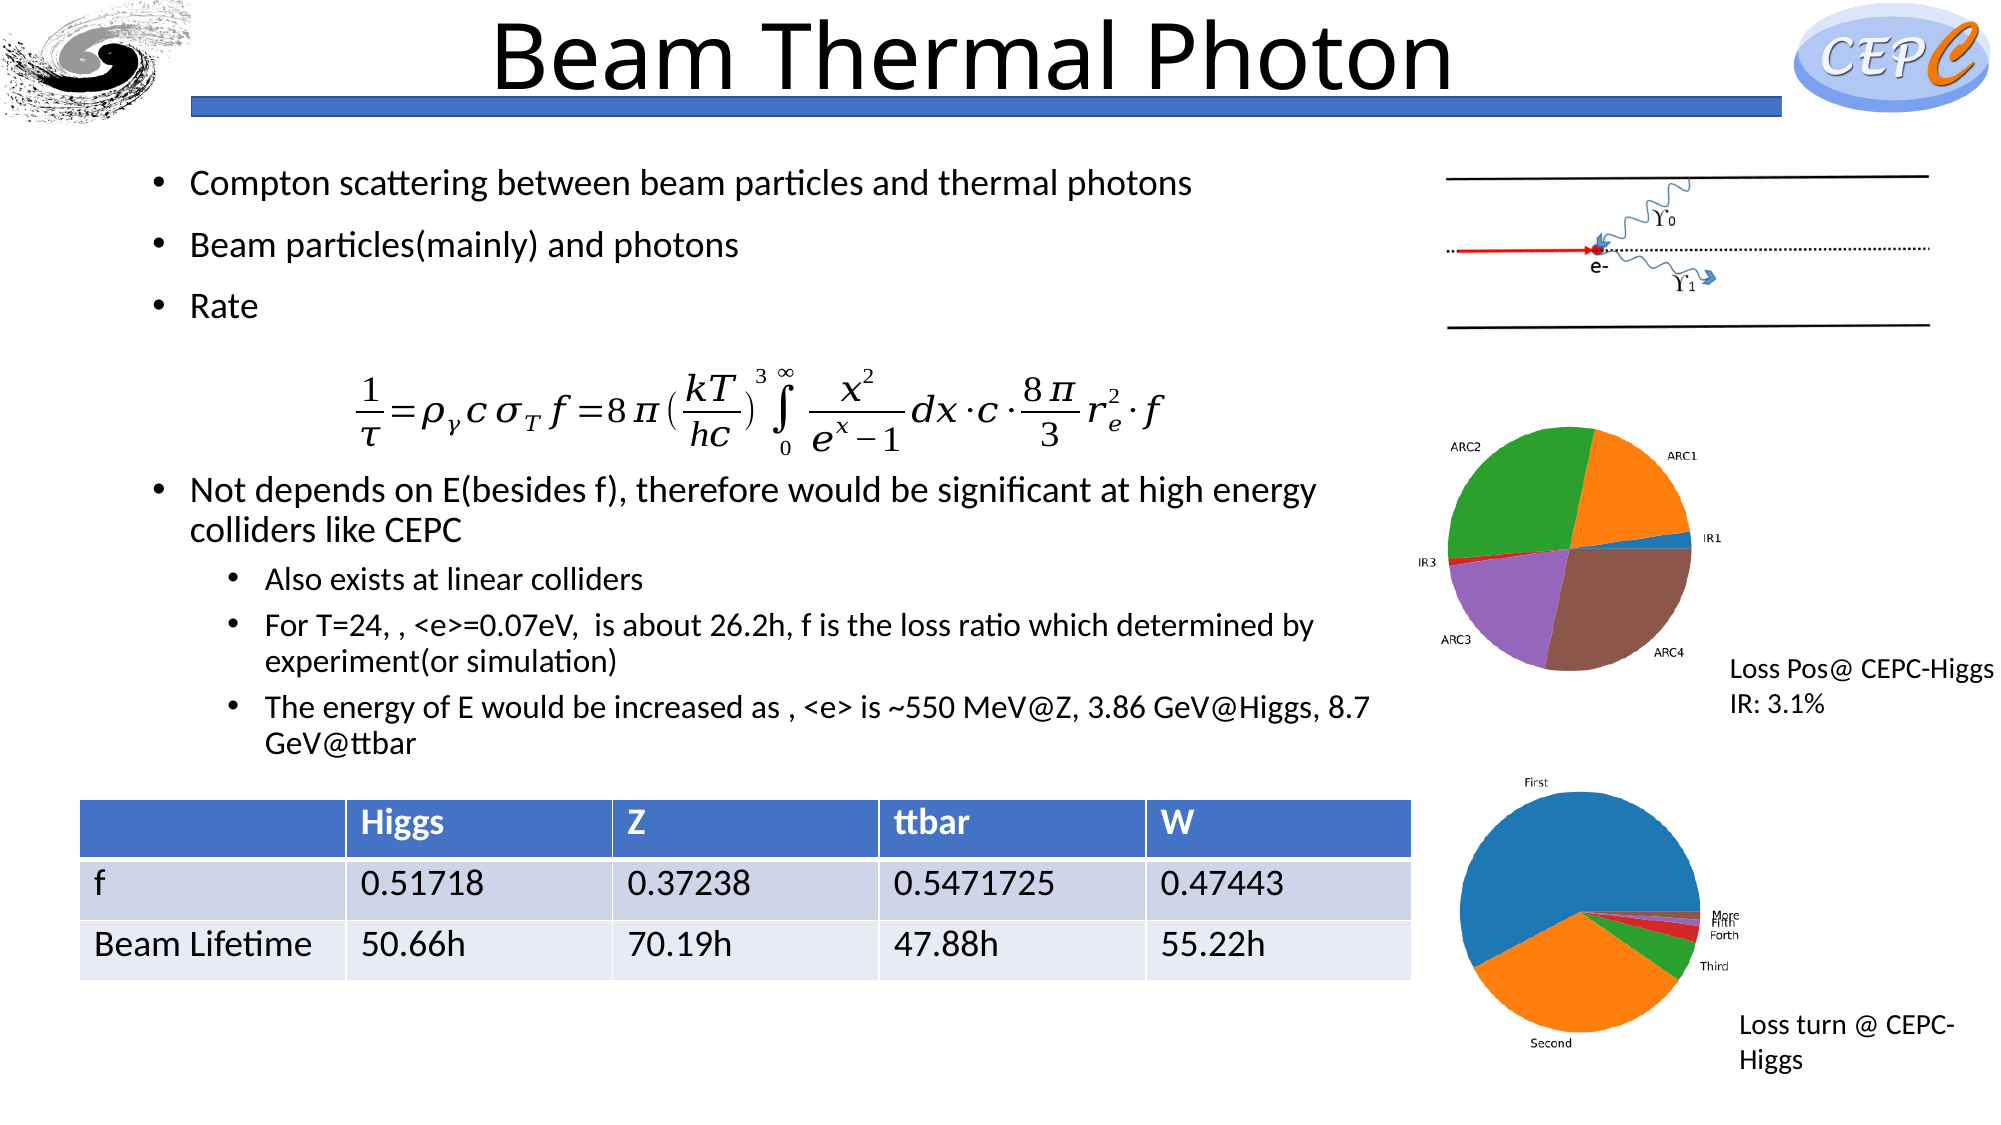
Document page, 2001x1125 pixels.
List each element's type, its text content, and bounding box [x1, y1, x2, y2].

text_box Loss Pos@ CEPC-Higgs IR: 3.1% [1825, 641, 2000, 727]
table_cell 0.37238 [613, 862, 878, 920]
table_cell 55.22h [1147, 921, 1313, 980]
table_cell Beam Lifetime [80, 921, 345, 980]
table_header [80, 800, 345, 857]
table_header Higgs [347, 800, 612, 857]
table_header Z [613, 800, 878, 857]
table_cell 0.5471725 [880, 862, 1145, 920]
table_cell f [80, 862, 345, 920]
table_header ttbar [880, 800, 1145, 857]
picture [1789, 0, 1995, 117]
picture [1420, 160, 1967, 344]
table_header W [1147, 800, 1313, 857]
title Beam Thermal Photon [179, 0, 1769, 121]
table_cell 0.51718 [347, 862, 612, 920]
picture [1299, 348, 1831, 1103]
table_cell 50.66h [347, 921, 612, 980]
table_cell 0.47443 [1147, 862, 1313, 920]
table_cell 47.88h [880, 921, 1145, 980]
table_cell 70.19h [613, 921, 878, 980]
picture [0, 0, 191, 125]
text_box Loss turn @ CEPC-Higgs [1831, 997, 2000, 1083]
